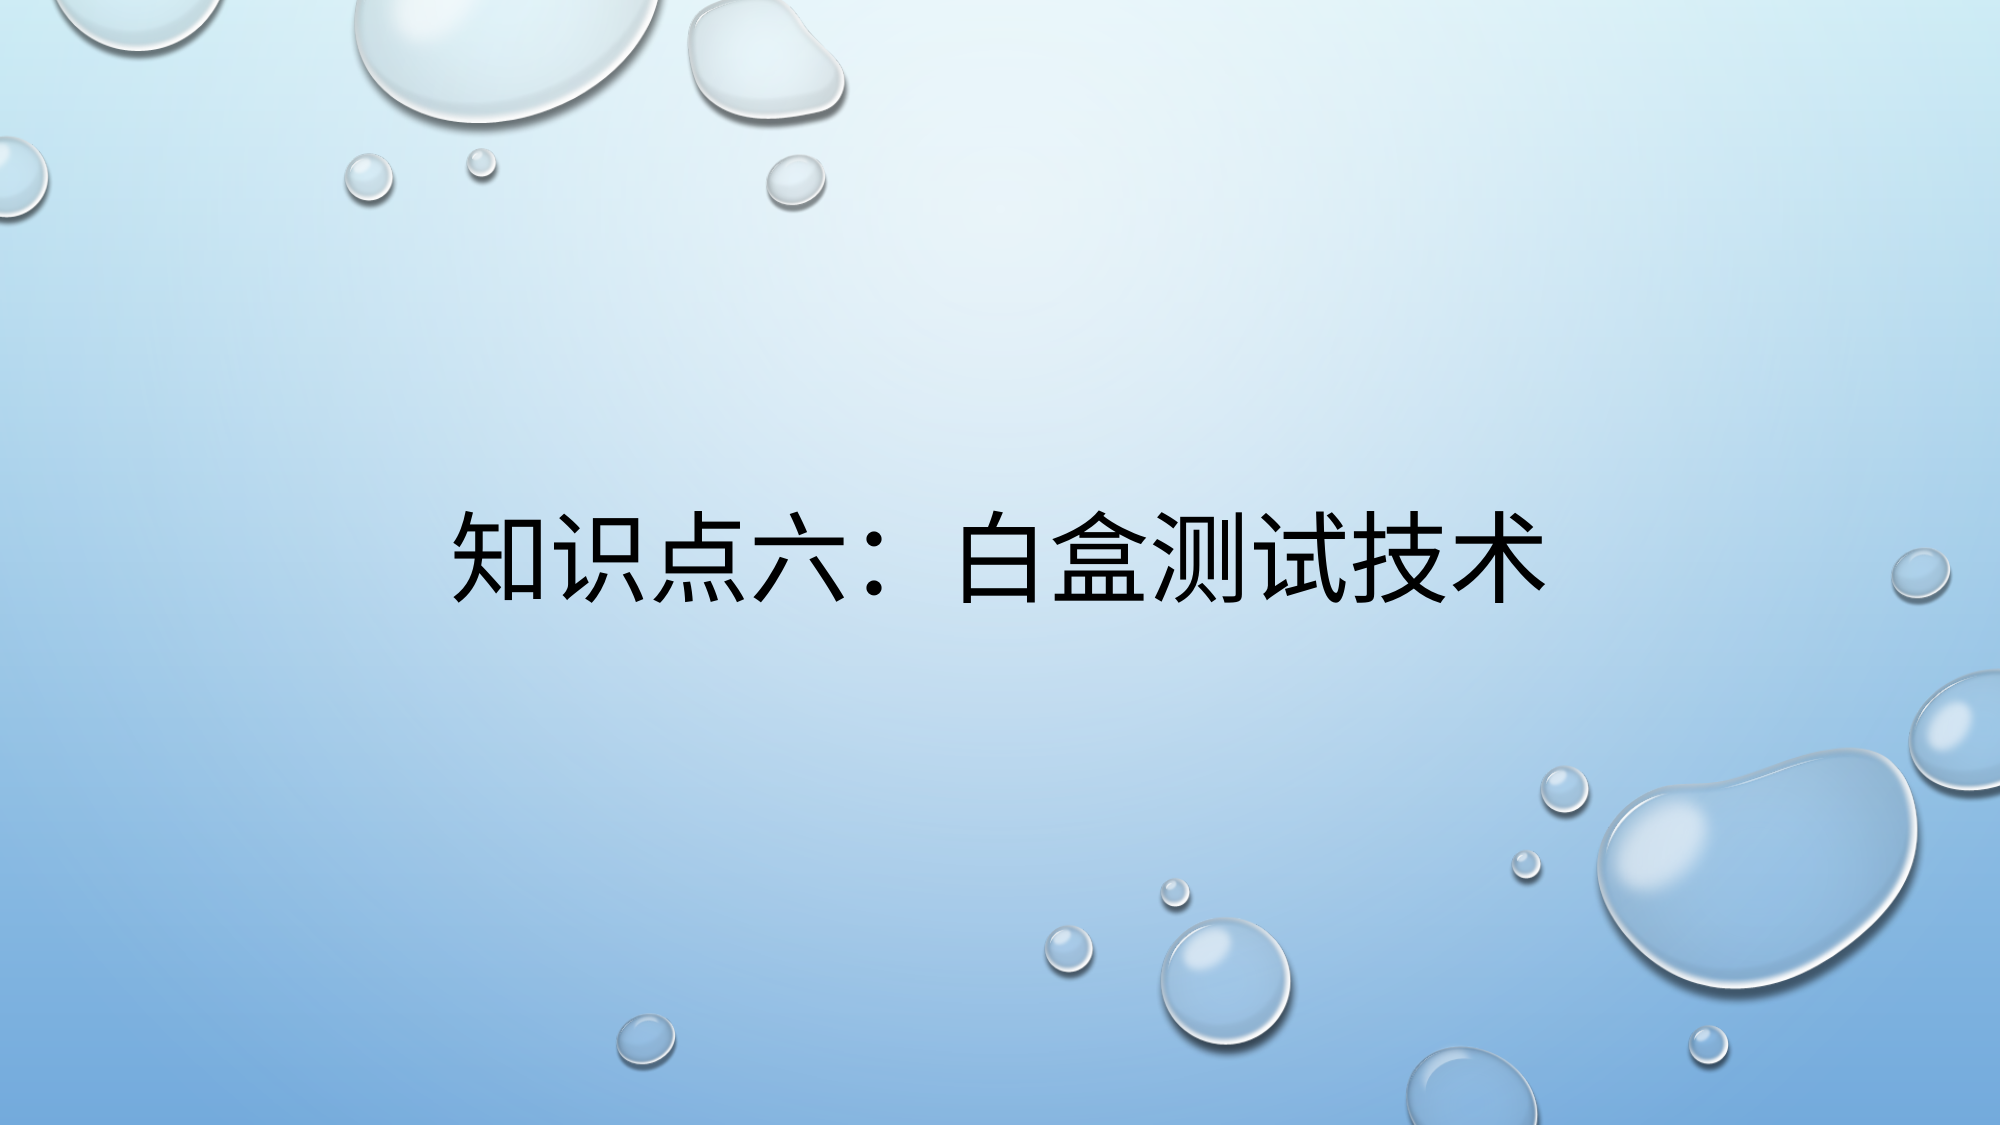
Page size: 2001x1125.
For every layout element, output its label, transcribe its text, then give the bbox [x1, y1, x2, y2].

picture [0, 0, 2000, 1125]
title 知识点六：白盒测试技术 [287, 213, 1713, 625]
